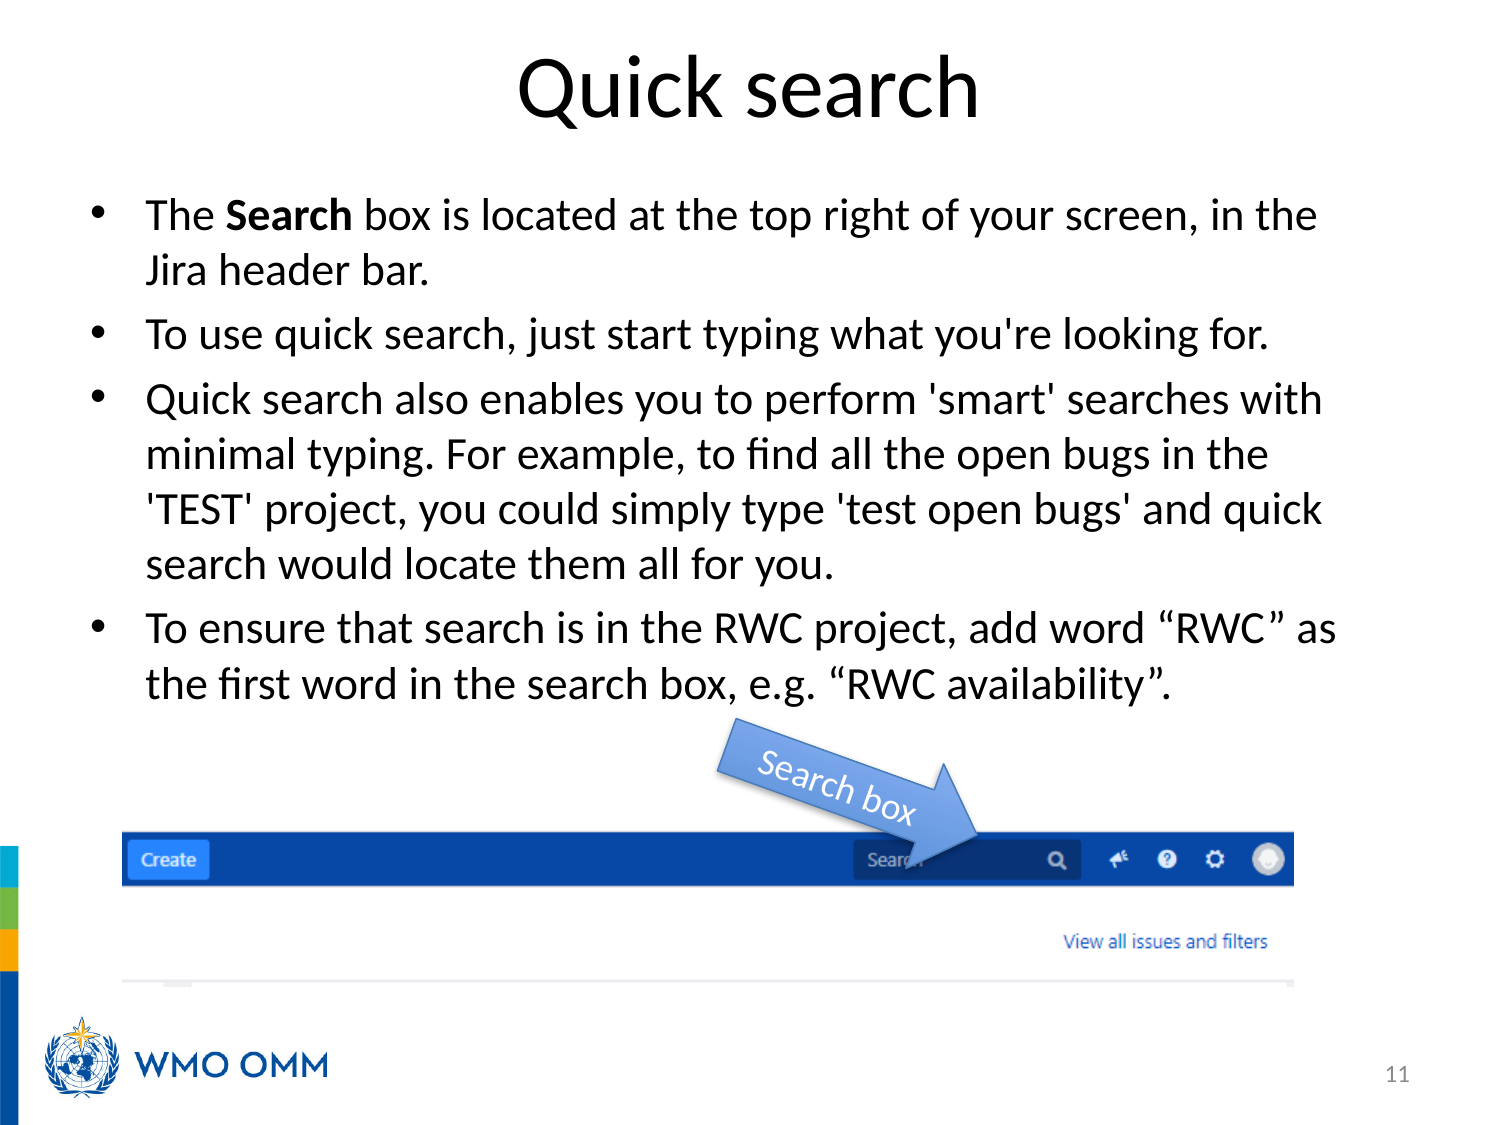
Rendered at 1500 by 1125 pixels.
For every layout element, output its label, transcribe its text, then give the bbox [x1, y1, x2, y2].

title Quick search [75, 20, 1425, 144]
slide_number 11 [1074, 1042, 1425, 1103]
list The Search box is located at the top right of your screen, in the Jira header bar. To use quick search, just start typing what you're looking for. Quick search also enables you to perform 'smart' searches with minimal typing. For example, to find all the open bugs in the 'TEST' project, you could simply type 'test open bugs' and quick search would locate them all for you. To ensure that search is in the RWC project, add word “RWC” as the first word in the search box, e.g. “RWC availability”. [75, 176, 1400, 717]
text_box Search box [716, 717, 973, 824]
picture [0, 825, 1295, 1125]
